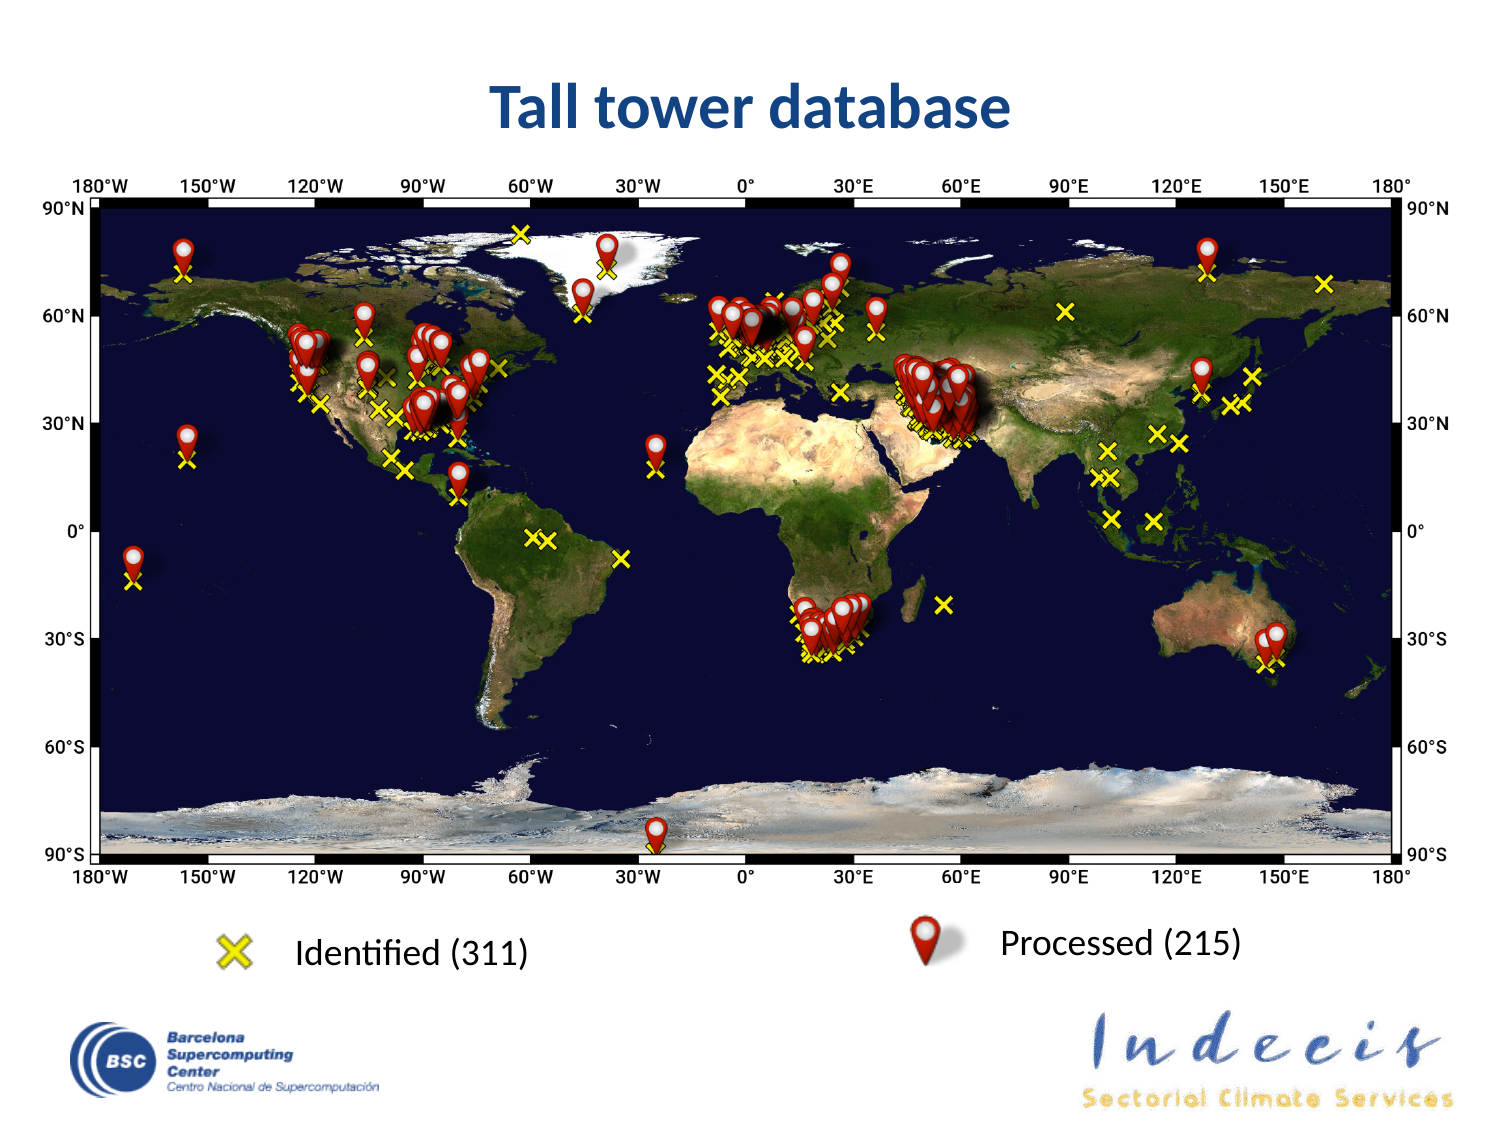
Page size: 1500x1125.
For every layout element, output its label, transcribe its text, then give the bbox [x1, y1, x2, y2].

picture [1079, 1002, 1456, 1113]
picture [70, 1022, 379, 1098]
picture [30, 130, 1461, 1006]
text_box Identified (311) [281, 922, 547, 981]
title Tall tower database [76, 35, 1427, 130]
text_box Processed (215) [985, 922, 1268, 971]
